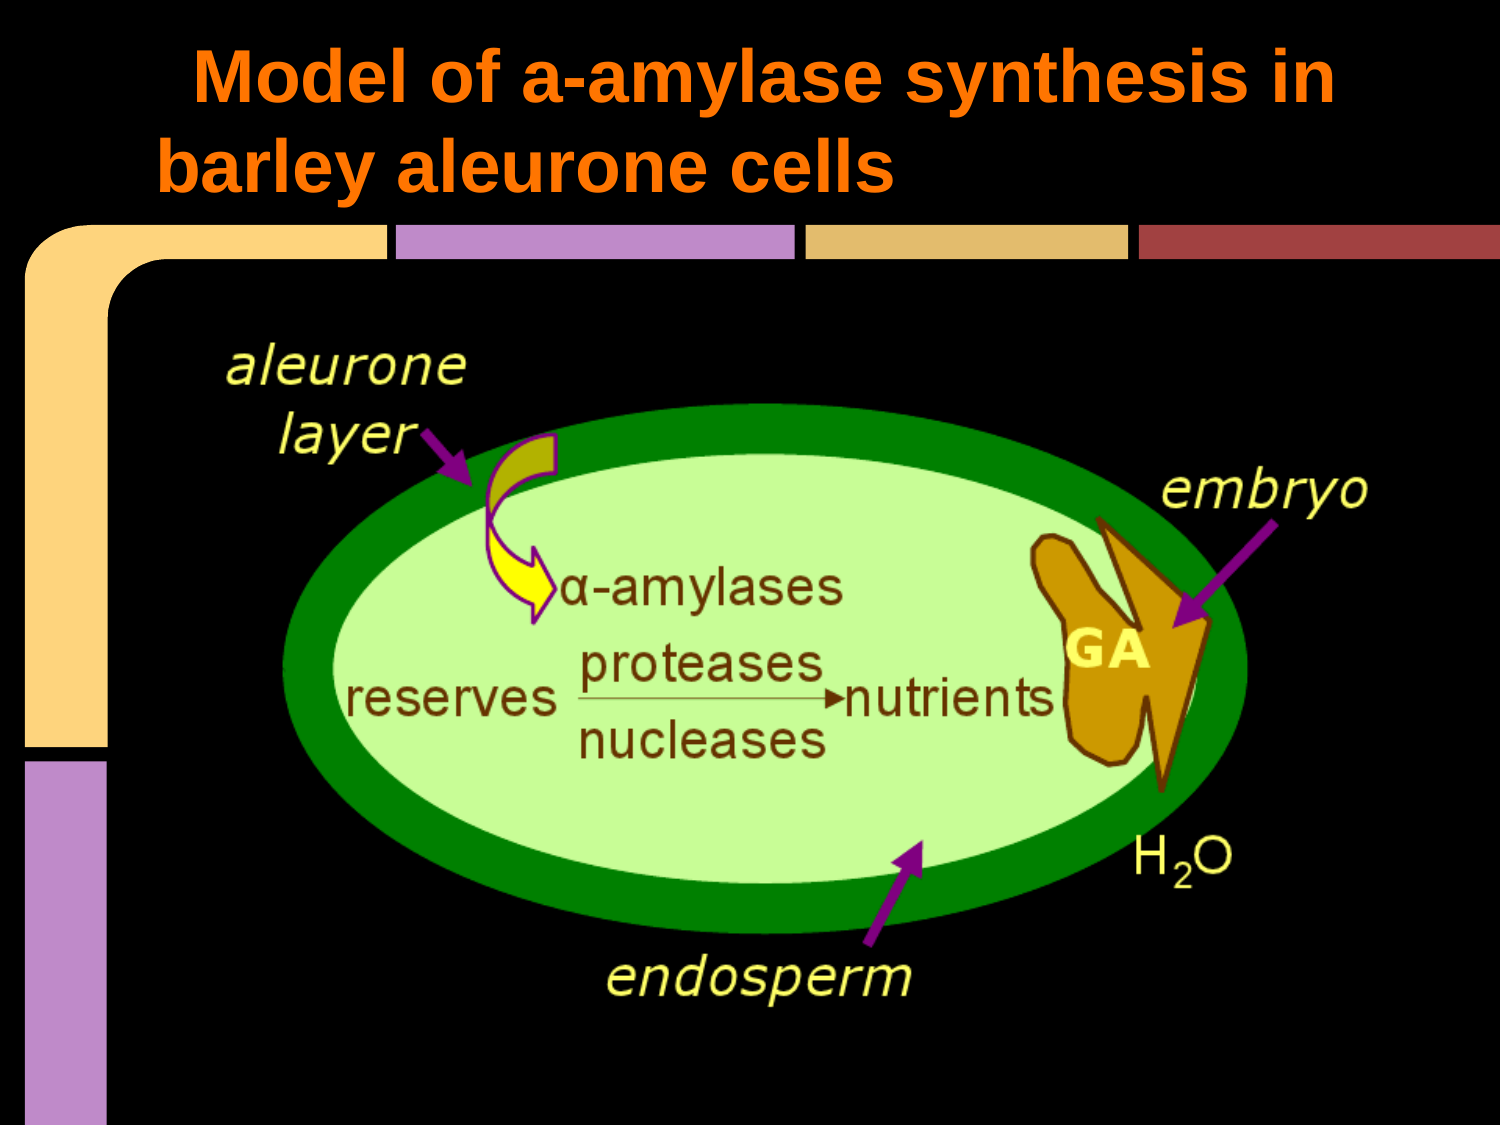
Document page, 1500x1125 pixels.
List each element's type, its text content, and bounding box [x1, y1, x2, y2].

title Model of a-amylase synthesis in barley aleurone cells [140, 5, 1425, 223]
text_box [200, 285, 1393, 1101]
